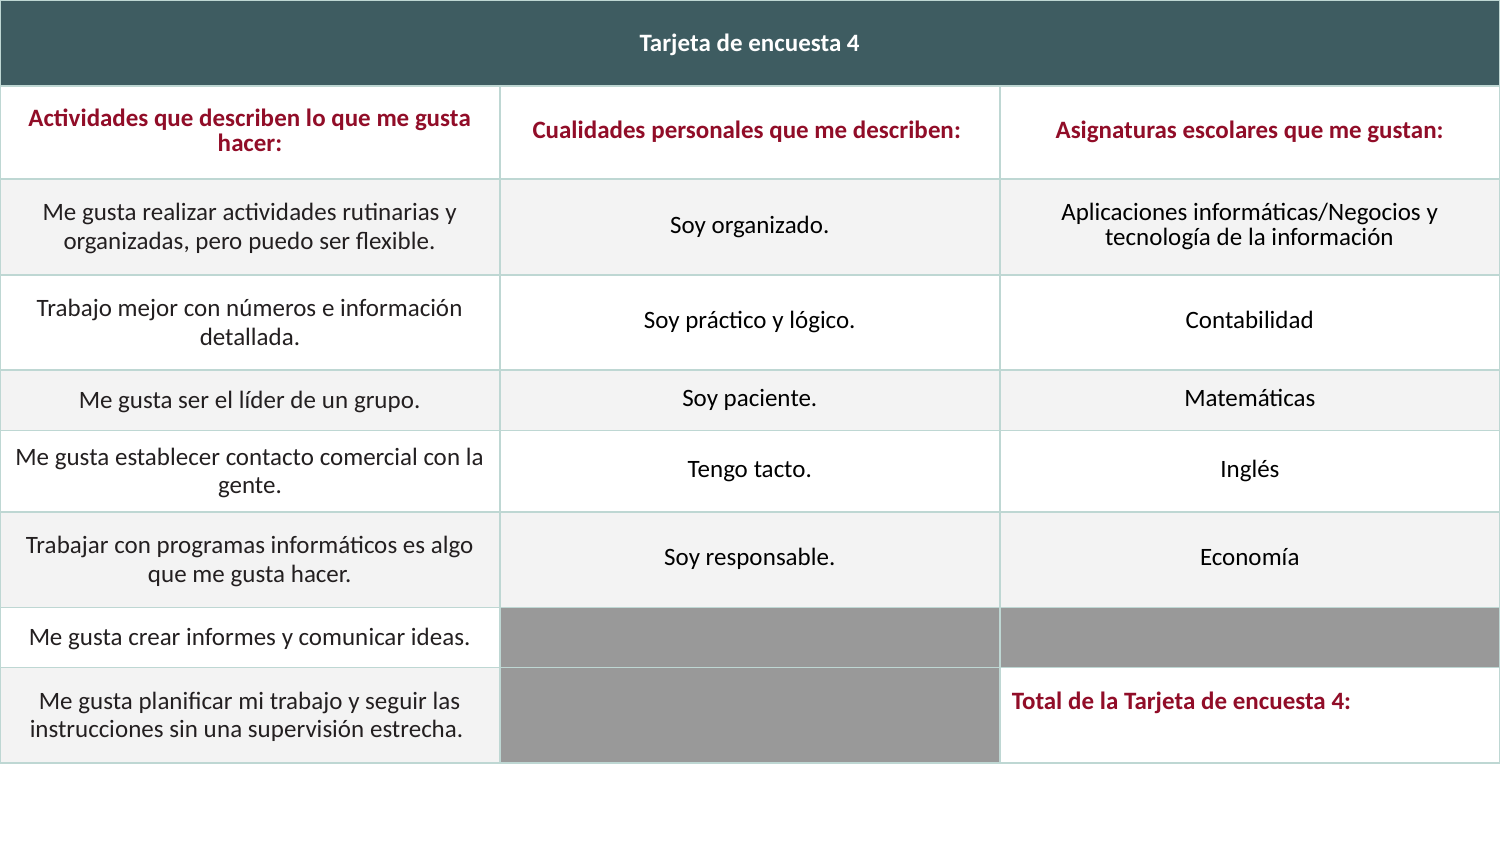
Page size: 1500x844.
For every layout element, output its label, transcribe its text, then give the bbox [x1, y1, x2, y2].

table_cell Soy responsable. [501, 513, 999, 607]
table_cell Trabajo mejor con números e información detallada. [1, 276, 499, 369]
table_cell Inglés [1001, 431, 1499, 511]
table_cell [501, 668, 999, 762]
table_cell Cualidades personales que me describen: [501, 87, 999, 178]
table_cell Me gusta ser el líder de un grupo. [1, 371, 499, 430]
table_cell Actividades que describen lo que me gusta hacer: [1, 87, 499, 178]
table_cell Me gusta crear informes y comunicar ideas. [1, 608, 499, 667]
table_cell Me gusta realizar actividades rutinarias y organizadas, pero puedo ser flexible. [1, 180, 499, 274]
table_cell [1001, 608, 1499, 667]
table_cell Total de la Tarjeta de encuesta 4: [1001, 668, 1499, 762]
table_header Tarjeta de encuesta 4 [1, 1, 1499, 85]
table_cell Me gusta establecer contacto comercial con la gente. [1, 431, 499, 511]
table_cell Soy organizado. [501, 180, 999, 274]
table_cell Soy práctico y lógico. [501, 276, 999, 369]
table_cell Matemáticas [1001, 371, 1499, 430]
table_cell Me gusta planificar mi trabajo y seguir las instrucciones sin una supervisión estrecha. [1, 668, 499, 762]
table_cell [501, 608, 999, 667]
table_cell Asignaturas escolares que me gustan: [1001, 87, 1499, 178]
table_cell Tengo tacto. [501, 431, 999, 511]
table_cell Aplicaciones informáticas/Negocios y tecnología de la información [1001, 180, 1499, 274]
table_cell Soy paciente. [501, 371, 999, 430]
table_cell Contabilidad [1001, 276, 1499, 369]
table_cell Economía [1001, 513, 1499, 607]
table_cell Trabajar con programas informáticos es algo que me gusta hacer. [1, 513, 499, 607]
